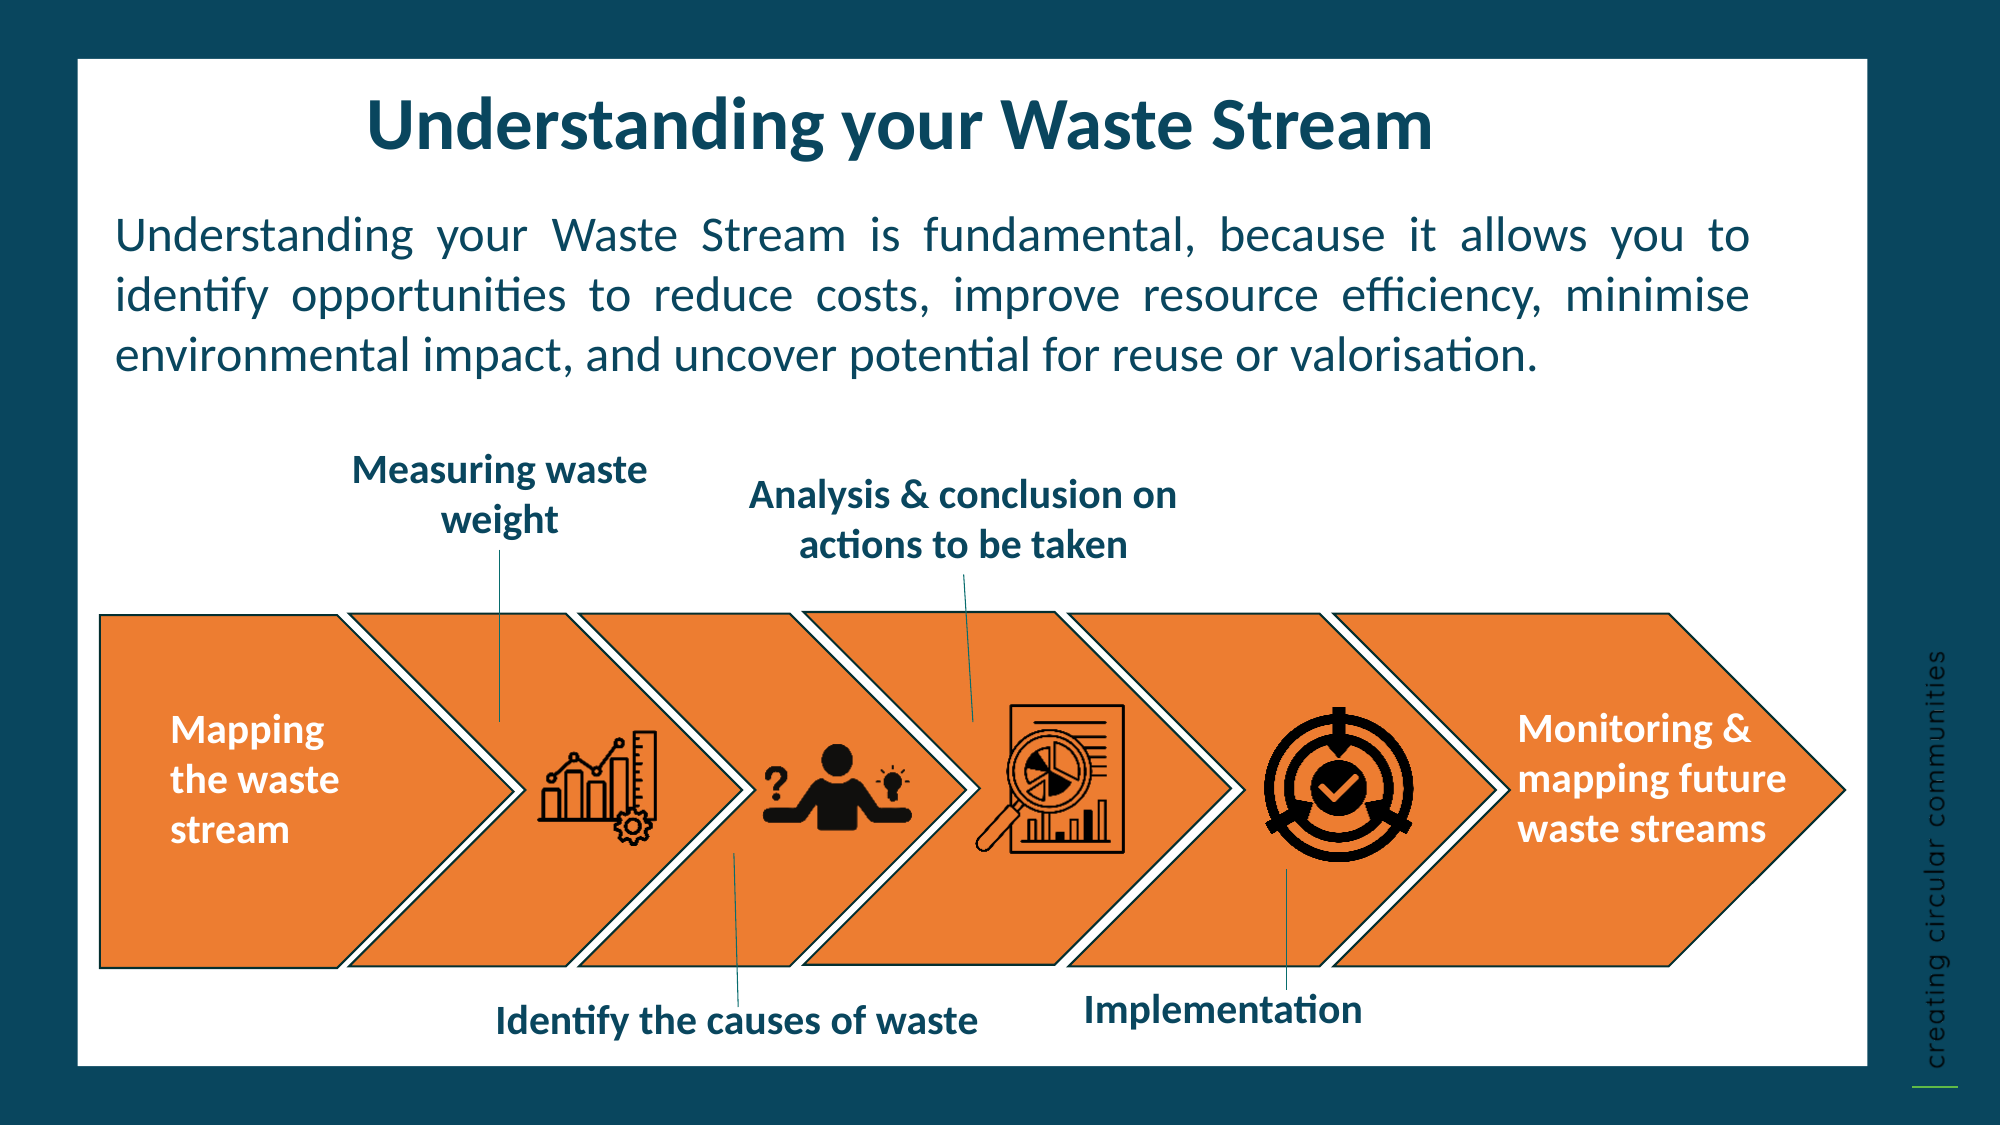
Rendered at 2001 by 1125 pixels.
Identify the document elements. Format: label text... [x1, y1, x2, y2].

text_box [973, 610, 1138, 714]
text_box [1148, 703, 1233, 873]
text_box Measuring waste weight [328, 434, 672, 550]
text_box [501, 612, 668, 714]
text_box [1065, 612, 1405, 968]
picture [487, 714, 695, 847]
text_box [1427, 719, 1498, 861]
text_box [695, 741, 733, 839]
text_box [739, 855, 903, 968]
text_box Analysis & conclusion on actions to be taken [733, 459, 1194, 575]
text_box [346, 826, 687, 968]
list Understanding your Waste Stream [351, 77, 1671, 194]
text_box [98, 614, 487, 970]
picture [1257, 697, 1427, 875]
picture [974, 693, 1148, 879]
text_box [1330, 796, 1778, 968]
text_box [801, 610, 974, 784]
text_box Monitoring & mapping future waste streams [1502, 693, 1814, 859]
text_box Identify the causes of waste [452, 985, 1022, 1051]
text_box [346, 612, 499, 754]
text_box [576, 612, 911, 770]
text_box Mapping the waste stream [154, 694, 403, 860]
text_box [1814, 757, 1847, 823]
text_box Implementation [1068, 974, 1464, 1040]
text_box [963, 575, 973, 723]
text_box [1287, 875, 1413, 968]
picture [733, 733, 941, 855]
text_box Understanding your Waste Stream is fundamental, because it allows you to identify opportunities to reduce costs, improve resource efficiency, minimise environmental impact, and uncover potential for reuse or valorisation. [99, 194, 1767, 390]
text_box [801, 792, 1142, 966]
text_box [733, 855, 739, 1007]
text_box [576, 810, 733, 968]
text_box [1330, 612, 1750, 784]
text_box [941, 763, 968, 817]
